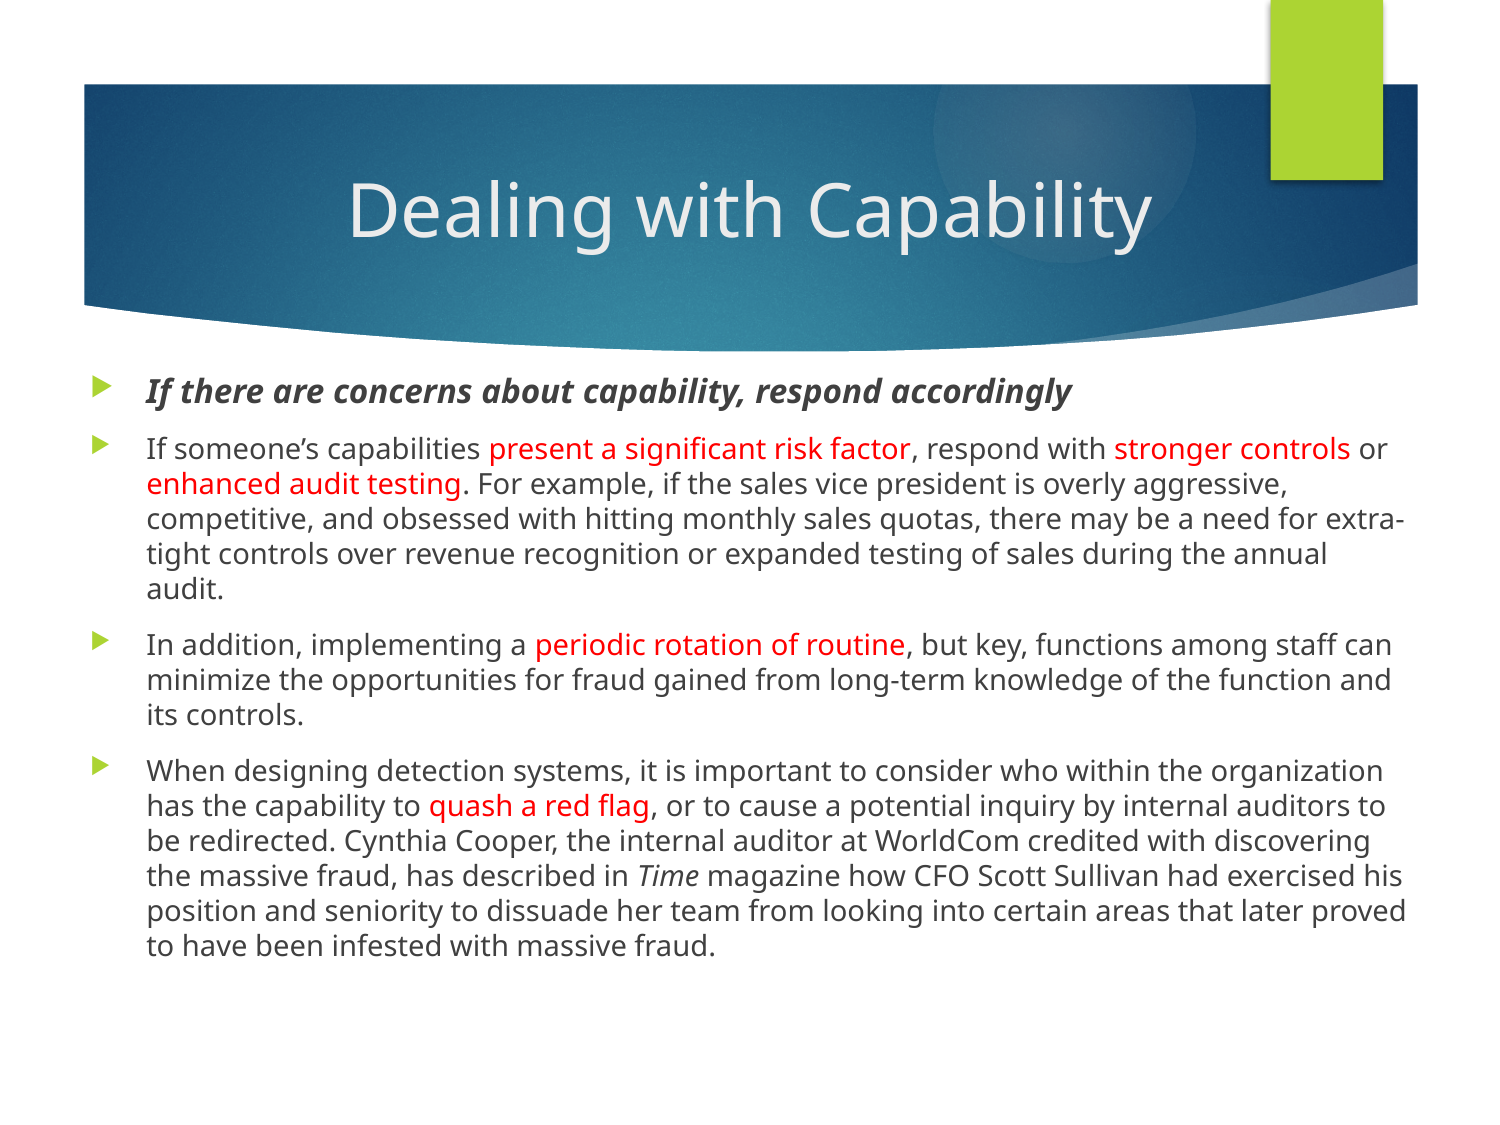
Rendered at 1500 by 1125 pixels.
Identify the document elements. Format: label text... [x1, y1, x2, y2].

list If there are concerns about capability, respond accordingly If someone’s capabilities present a significant risk factor, respond with stronger controls or enhanced audit testing. For example, if the sales vice president is overly aggressive, competitive, and obsessed with hitting monthly sales quotas, there may be a need for extra-tight controls over revenue recognition or expanded testing of sales during the annual audit. In addition, implementing a periodic rotation of routine, but key, functions among staff can minimize the opportunities for fraud gained from long-term knowledge of the function and its controls. When designing detection systems, it is important to consider who within the organization has the capability to quash a red flag, or to cause a potential inquiry by internal auditors to be redirected. Cynthia Cooper, the internal auditor at WorldCom credited with discovering the massive fraud, has described in Time magazine how CFO Scott Sullivan had exercised his position and seniority to dissuade her team from looking into certain areas that later proved to have been infested with massive fraud. [75, 362, 1425, 1022]
title Dealing with Capability [75, 120, 1425, 295]
